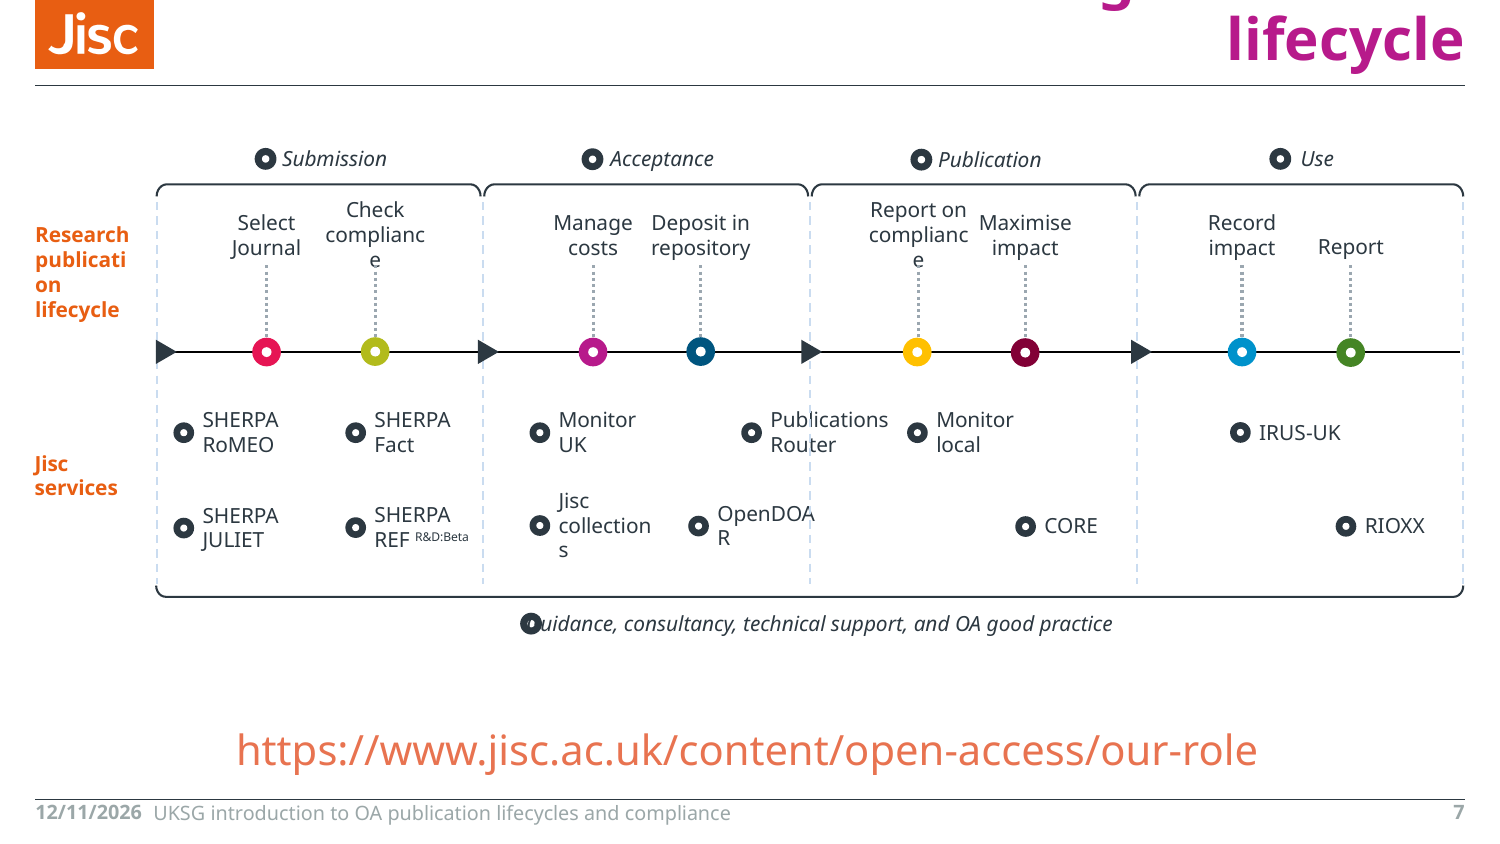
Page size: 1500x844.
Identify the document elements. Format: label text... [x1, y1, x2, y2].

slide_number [35, 799, 153, 826]
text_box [910, 147, 1037, 173]
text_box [1190, 210, 1294, 367]
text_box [649, 210, 753, 366]
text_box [218, 210, 315, 367]
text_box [323, 210, 427, 366]
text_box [973, 210, 1077, 367]
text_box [1464, 513, 1469, 539]
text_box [581, 146, 711, 172]
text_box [867, 210, 970, 367]
slide_number 7 [1346, 799, 1465, 826]
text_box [254, 146, 383, 172]
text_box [541, 210, 645, 367]
text_box https://www.jisc.ac.uk/content/open-access/our-role [34, 720, 1461, 782]
footer UKSG introduction to OA publication lifecycles and compliance [153, 799, 1346, 826]
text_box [1269, 146, 1334, 172]
picture [35, 0, 154, 69]
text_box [34, 184, 1464, 597]
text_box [1299, 234, 1403, 367]
title OA services through an article lifecycle [454, 0, 1465, 73]
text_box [520, 611, 1087, 637]
